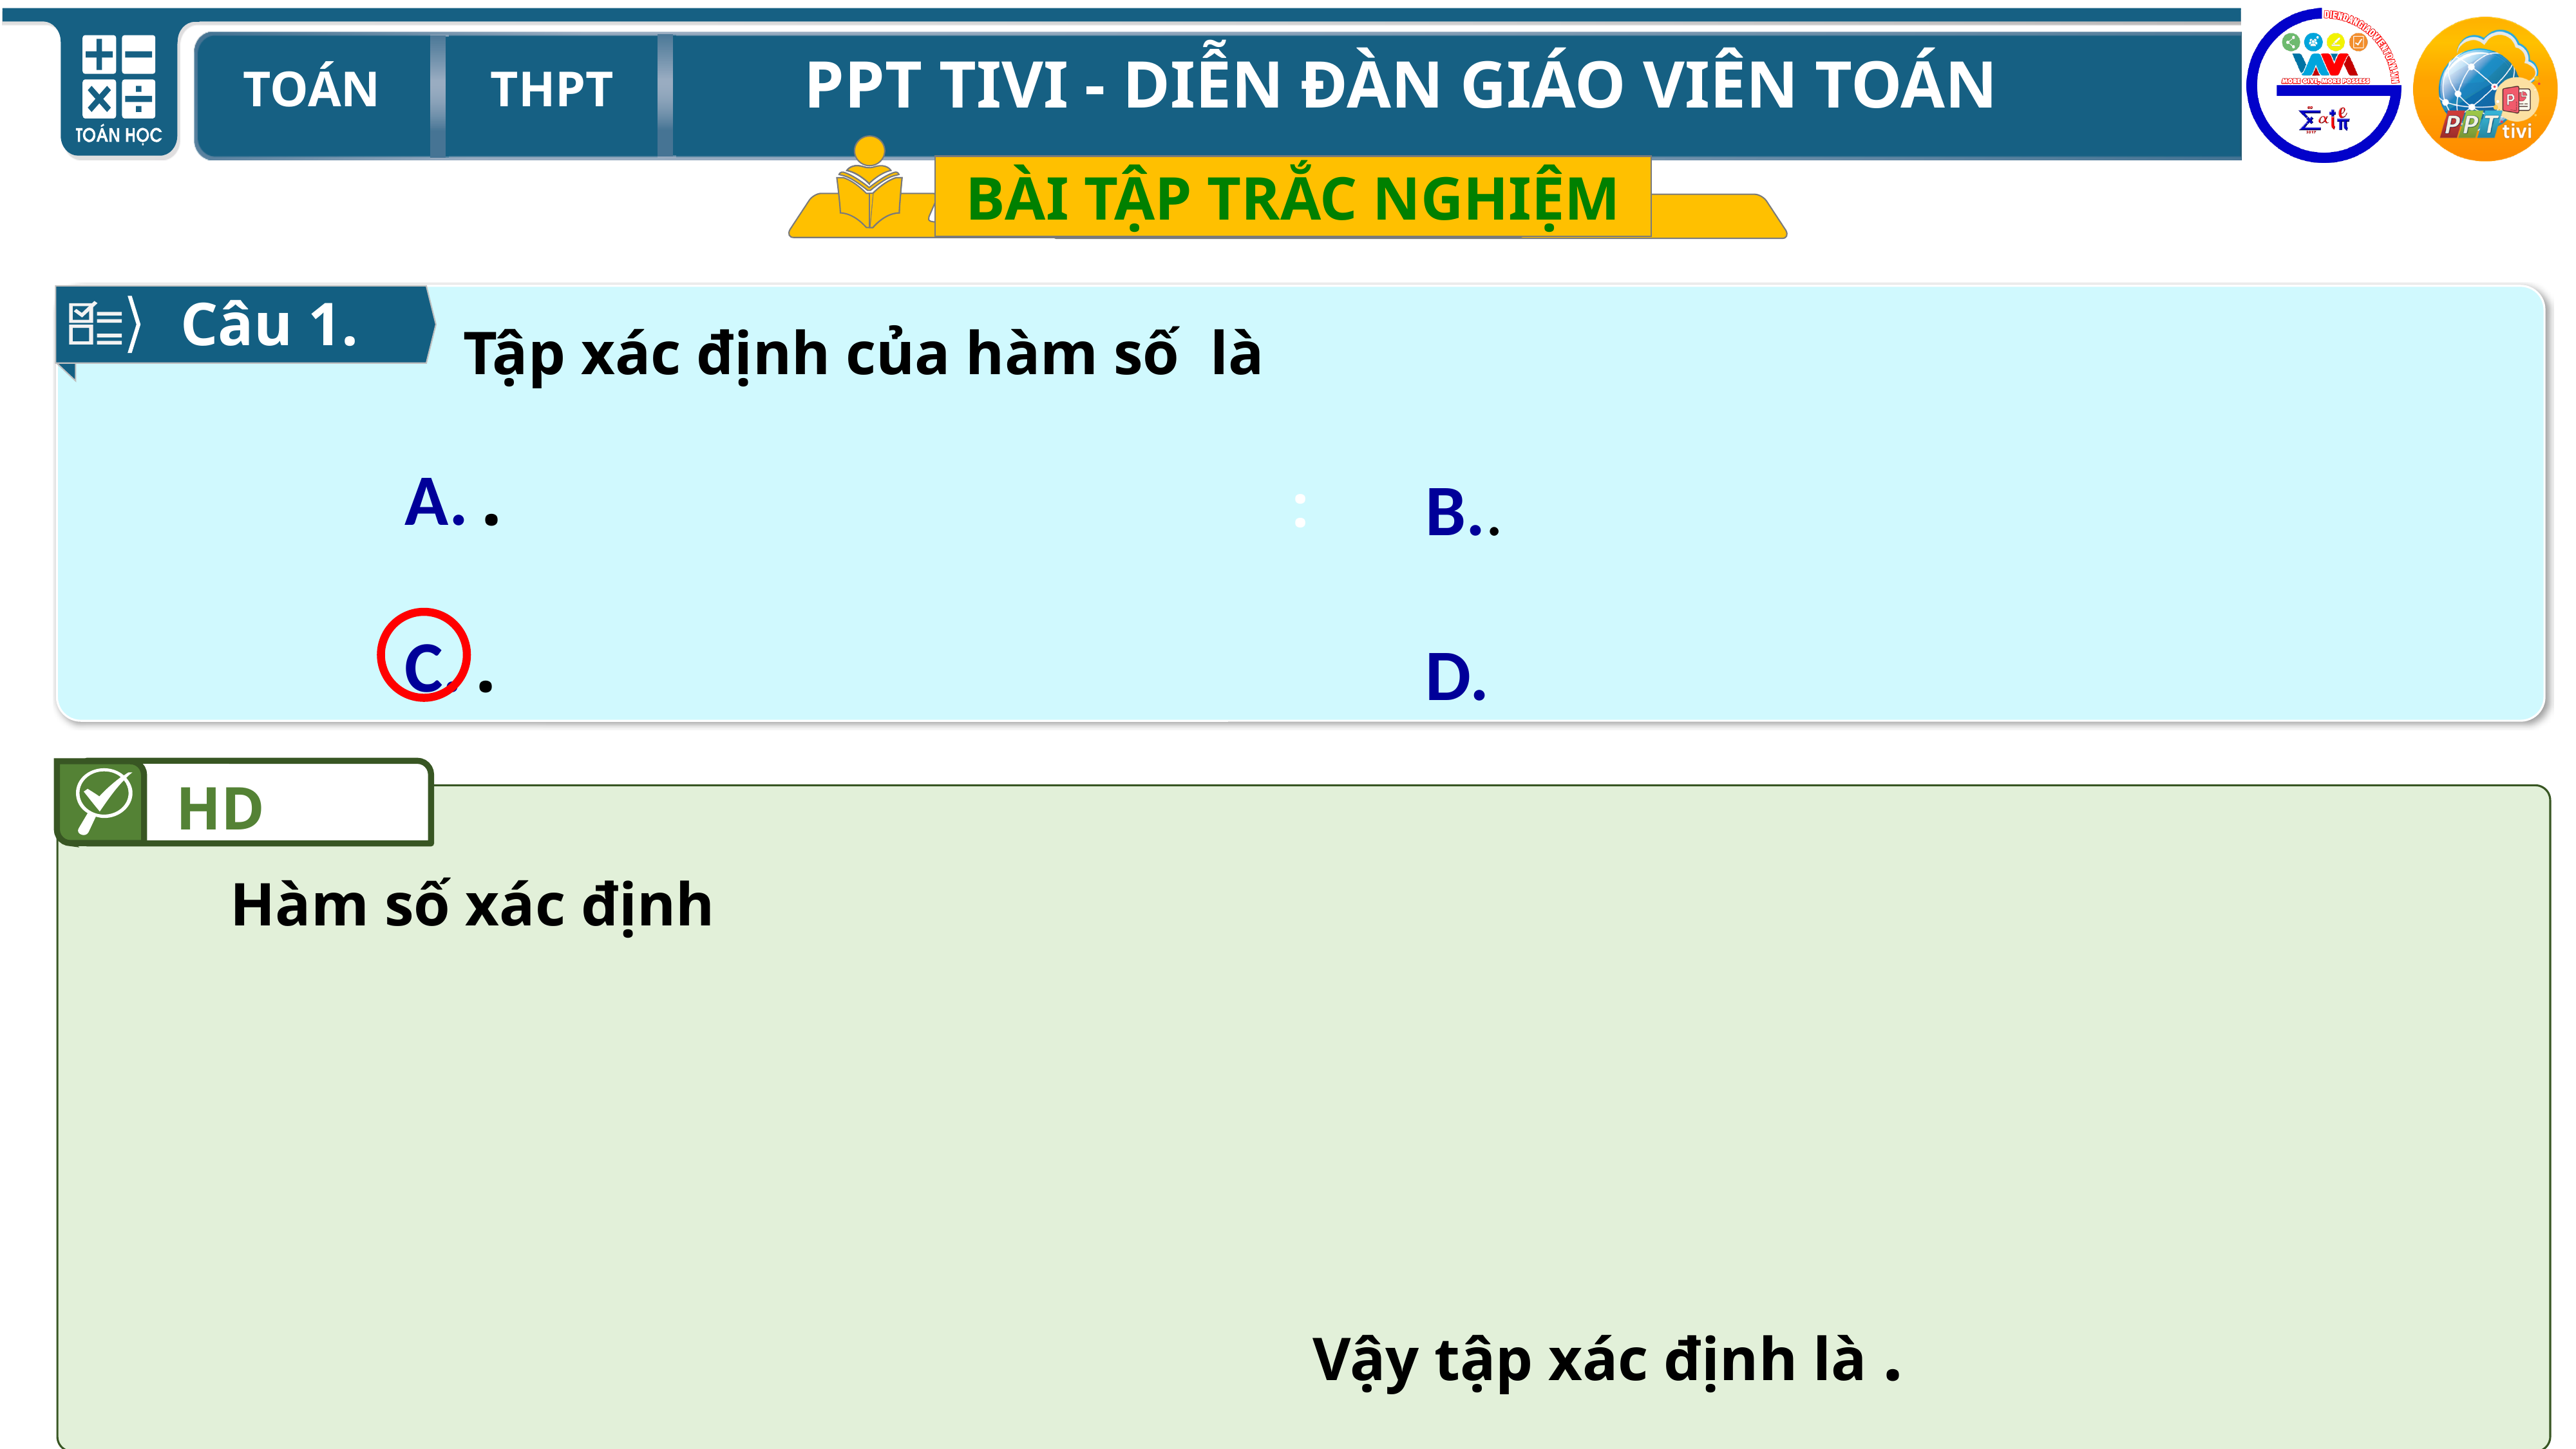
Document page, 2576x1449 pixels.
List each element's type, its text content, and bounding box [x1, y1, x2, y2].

text_box : [56, 285, 2546, 722]
picture [2412, 16, 2558, 162]
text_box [55, 281, 459, 381]
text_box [788, 136, 1788, 239]
text_box [380, 611, 468, 699]
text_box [57, 761, 511, 848]
picture [2246, 8, 2401, 163]
text_box [57, 784, 2552, 1449]
picture [2, 22, 2242, 160]
